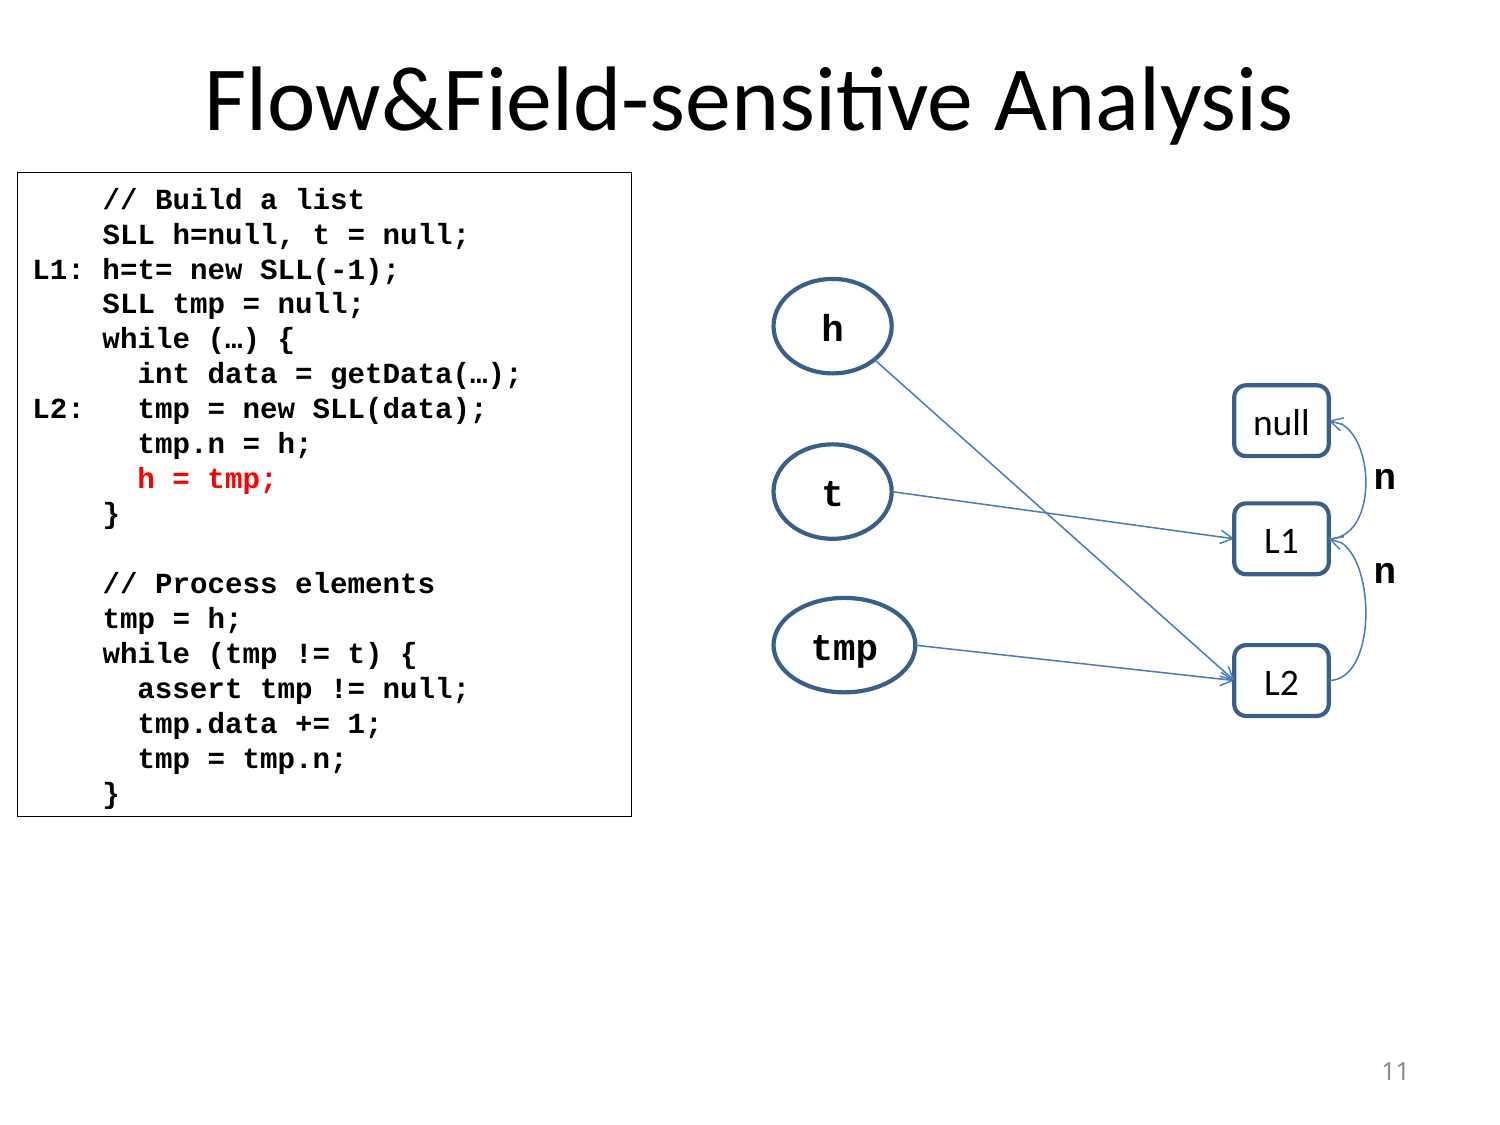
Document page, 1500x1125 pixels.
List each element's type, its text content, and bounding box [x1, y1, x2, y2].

text_box L2 [1232, 643, 1331, 719]
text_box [1328, 420, 1332, 538]
text_box tmp [771, 595, 878, 695]
text_box t [771, 442, 869, 541]
text_box // Build a list SLL h=null, t = null; L1: h=t= new SLL(-1); SLL tmp = null; while (…) { int data = getData(…); L2: tmp = new SLL(data); tmp.n = h; h = tmp; } // Process elements tmp = h; while (tmp != t) { assert tmp != null; tmp.data += 1; tmp = tmp.n; } [17, 172, 632, 817]
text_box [874, 359, 1235, 681]
text_box n [1358, 444, 1412, 505]
title Flow&Field-sensitive Analysis [75, 0, 1425, 188]
text_box n [1358, 538, 1412, 599]
text_box null [1239, 383, 1331, 459]
text_box L1 [1239, 501, 1323, 577]
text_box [1328, 538, 1332, 681]
text_box h [771, 276, 894, 376]
slide_number 11 [1074, 1042, 1425, 1103]
